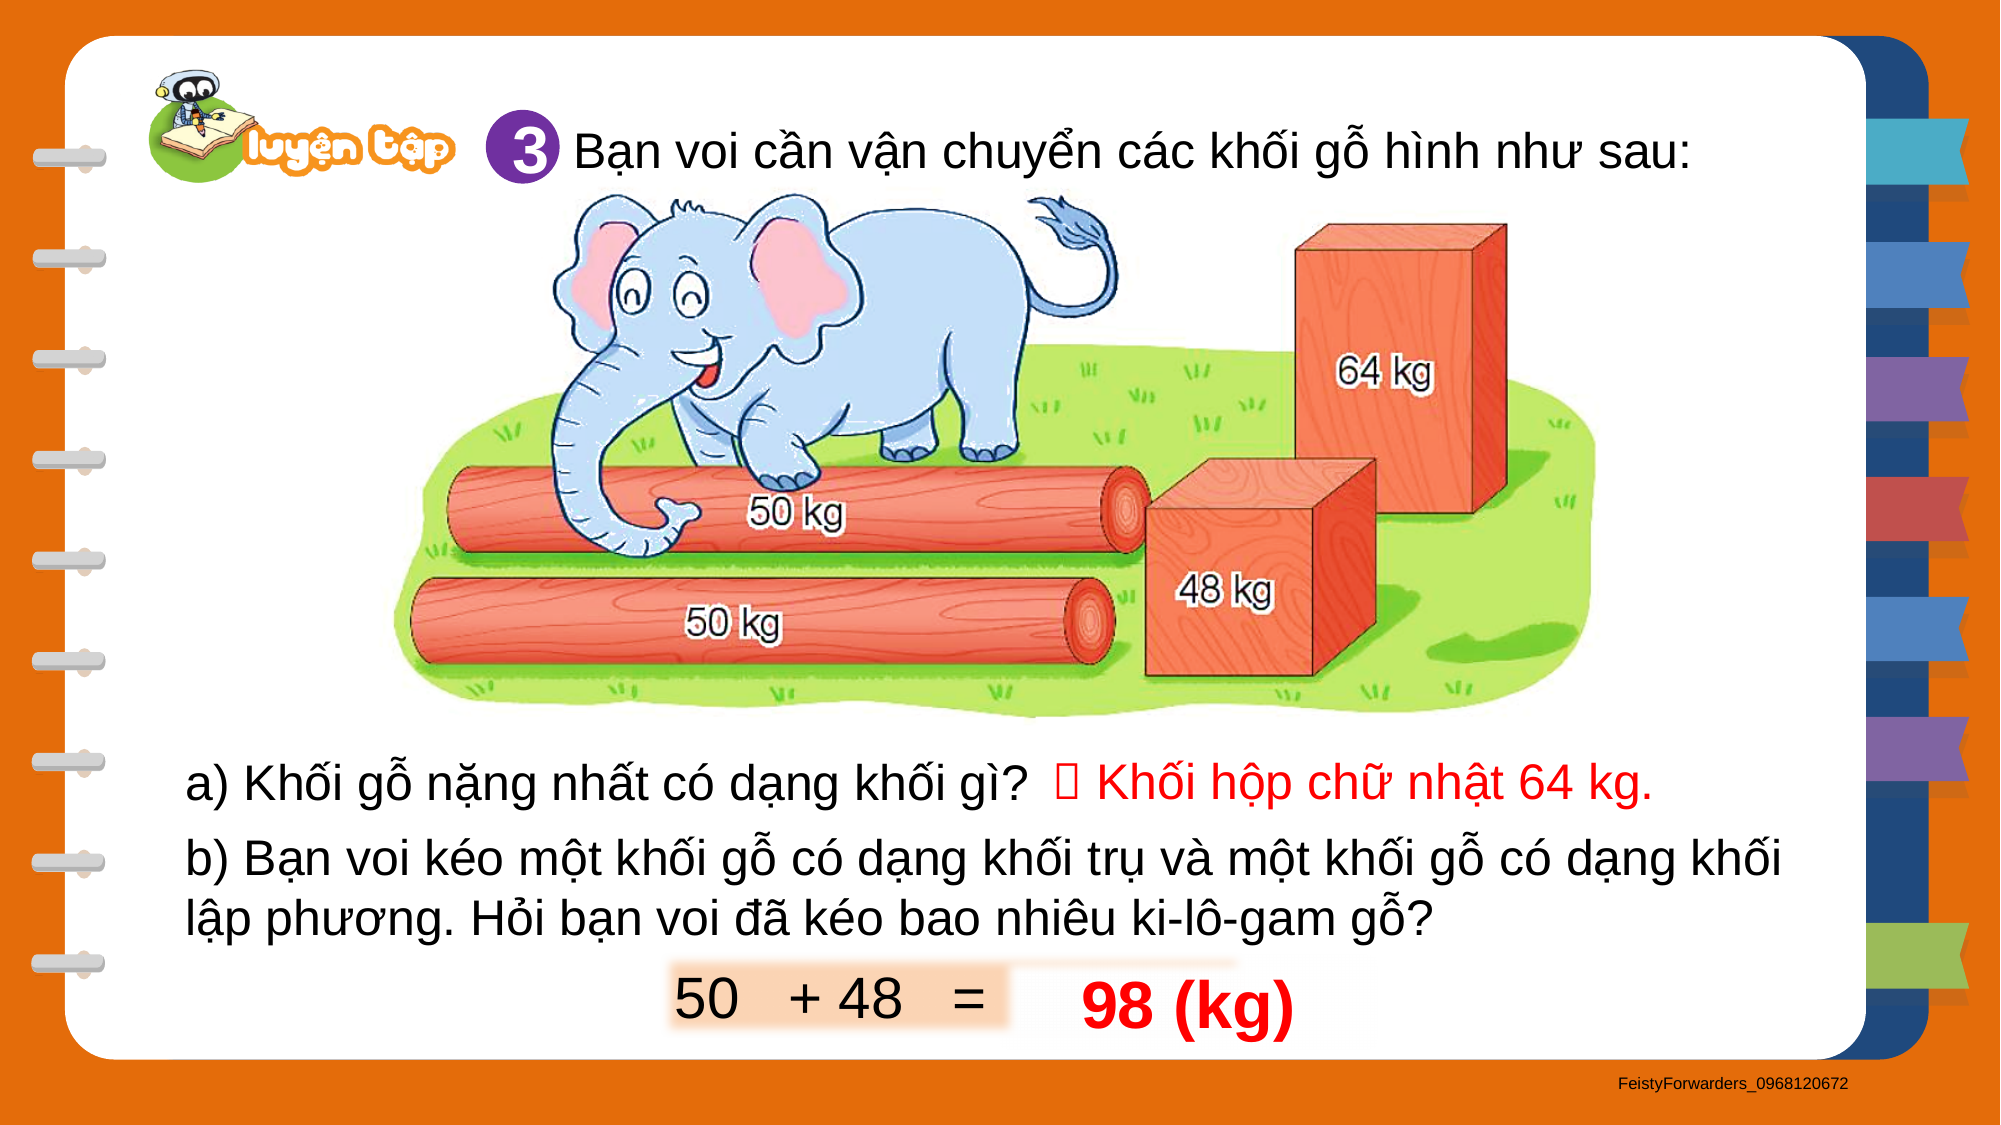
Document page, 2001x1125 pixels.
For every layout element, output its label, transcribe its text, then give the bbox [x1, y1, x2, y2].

text_box b) Bạn voi kéo một khối gỗ có dạng khối trụ và một khối gỗ có dạng khối lập phương. Hỏi bạn voi đã kéo bao nhiêu ki-lô-gam gỗ? [170, 818, 1840, 953]
text_box Bạn voi cần vận chuyển các khối gỗ hình như sau: [558, 110, 1838, 186]
text_box  Khối hộp chữ nhật 64 kg. [1037, 742, 1922, 818]
text_box a) Khối gỗ nặng nhất có dạng khối gì? [170, 742, 1037, 818]
text_box 50 + 48 = [677, 969, 1011, 1022]
picture [119, 53, 1627, 728]
text_box 3 [487, 109, 558, 158]
text_box 98 (kg) [1009, 967, 1361, 1033]
